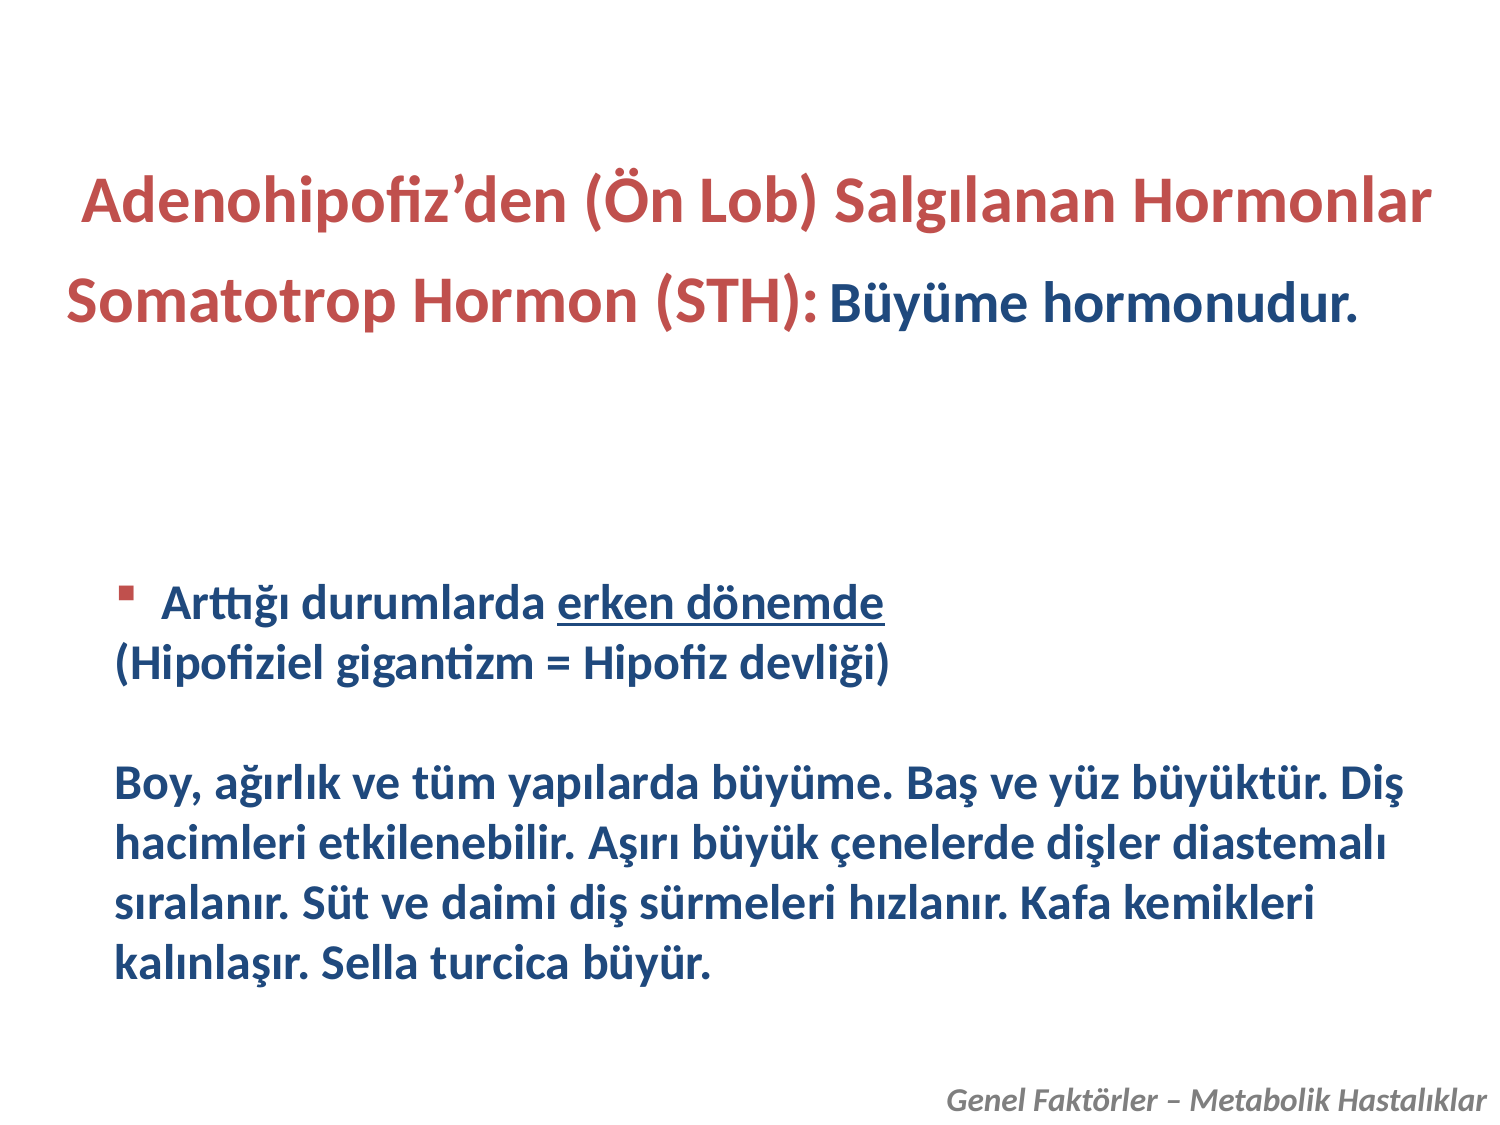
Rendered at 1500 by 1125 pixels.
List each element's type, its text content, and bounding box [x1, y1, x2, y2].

text_box Adenohipofiz’den (Ön Lob) Salgılanan Hormonlar Somatotrop Hormon (STH): Büyüme hormonudur. [52, 148, 1480, 413]
text_box Genel Faktörler – Metabolik Hastalıklar [931, 1070, 1500, 1125]
text_box Arttığı durumlarda erken dönemde (Hipofiziel gigantizm = Hipofiz devliği) Boy, ağırlık ve tüm yapılarda büyüme. Baş ve yüz büyüktür. Diş hacimleri etkilenebilir. Aşırı büyük çenelerde dişler diastemalı sıralanır. Süt ve daimi diş sürmeleri hızlanır. Kafa kemikleri kalınlaşır. Sella turcica büyür. [100, 562, 1455, 1058]
